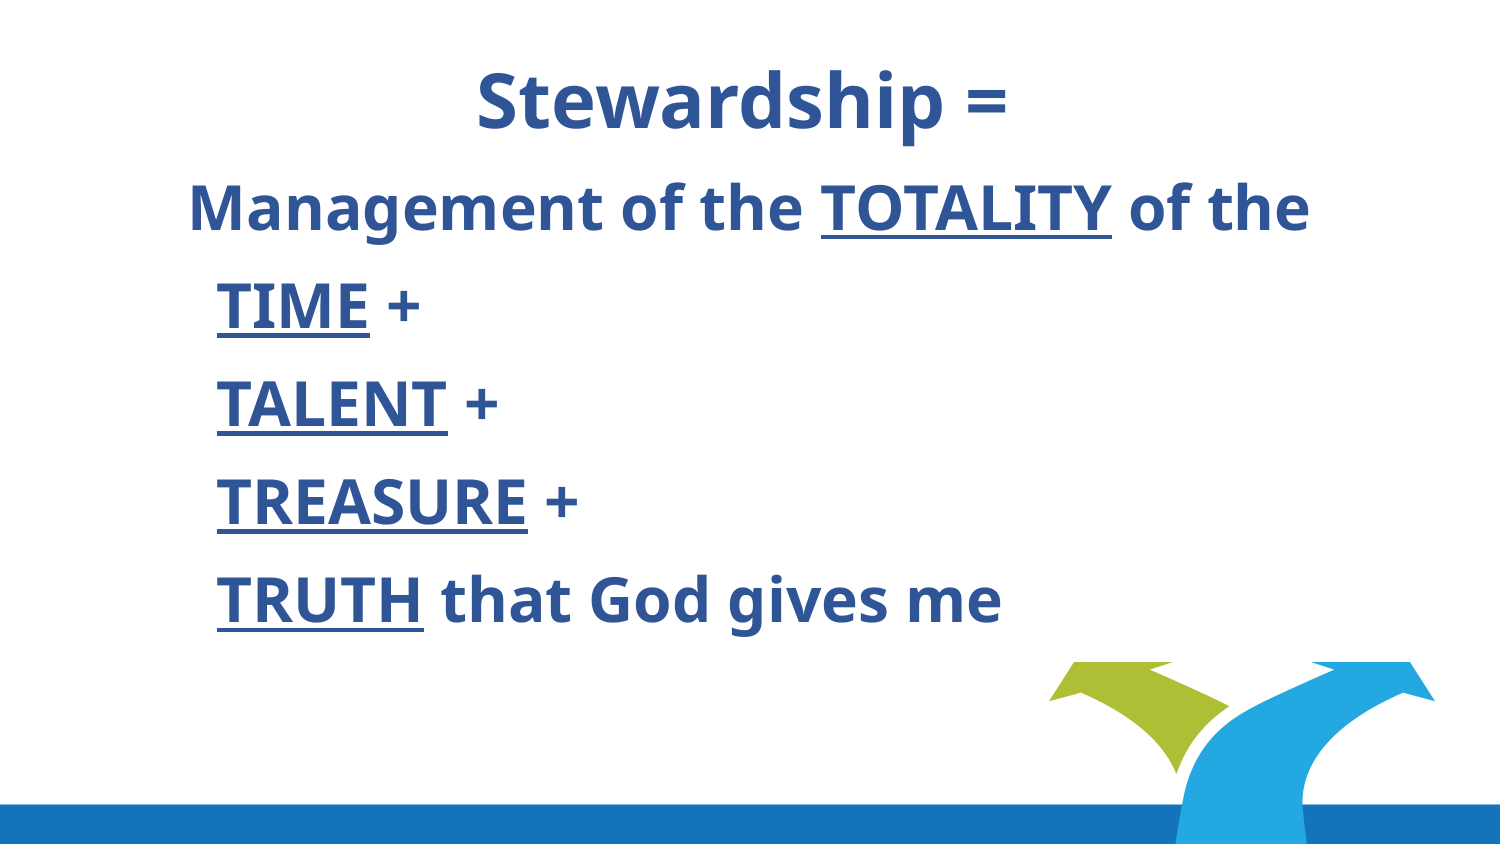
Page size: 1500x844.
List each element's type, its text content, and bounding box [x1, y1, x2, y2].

picture [0, 649, 1500, 844]
text_box Stewardship = Management of the TOTALITY of the TIME + TALENT + TREASURE + TRUTH that God gives me [0, 0, 1500, 649]
